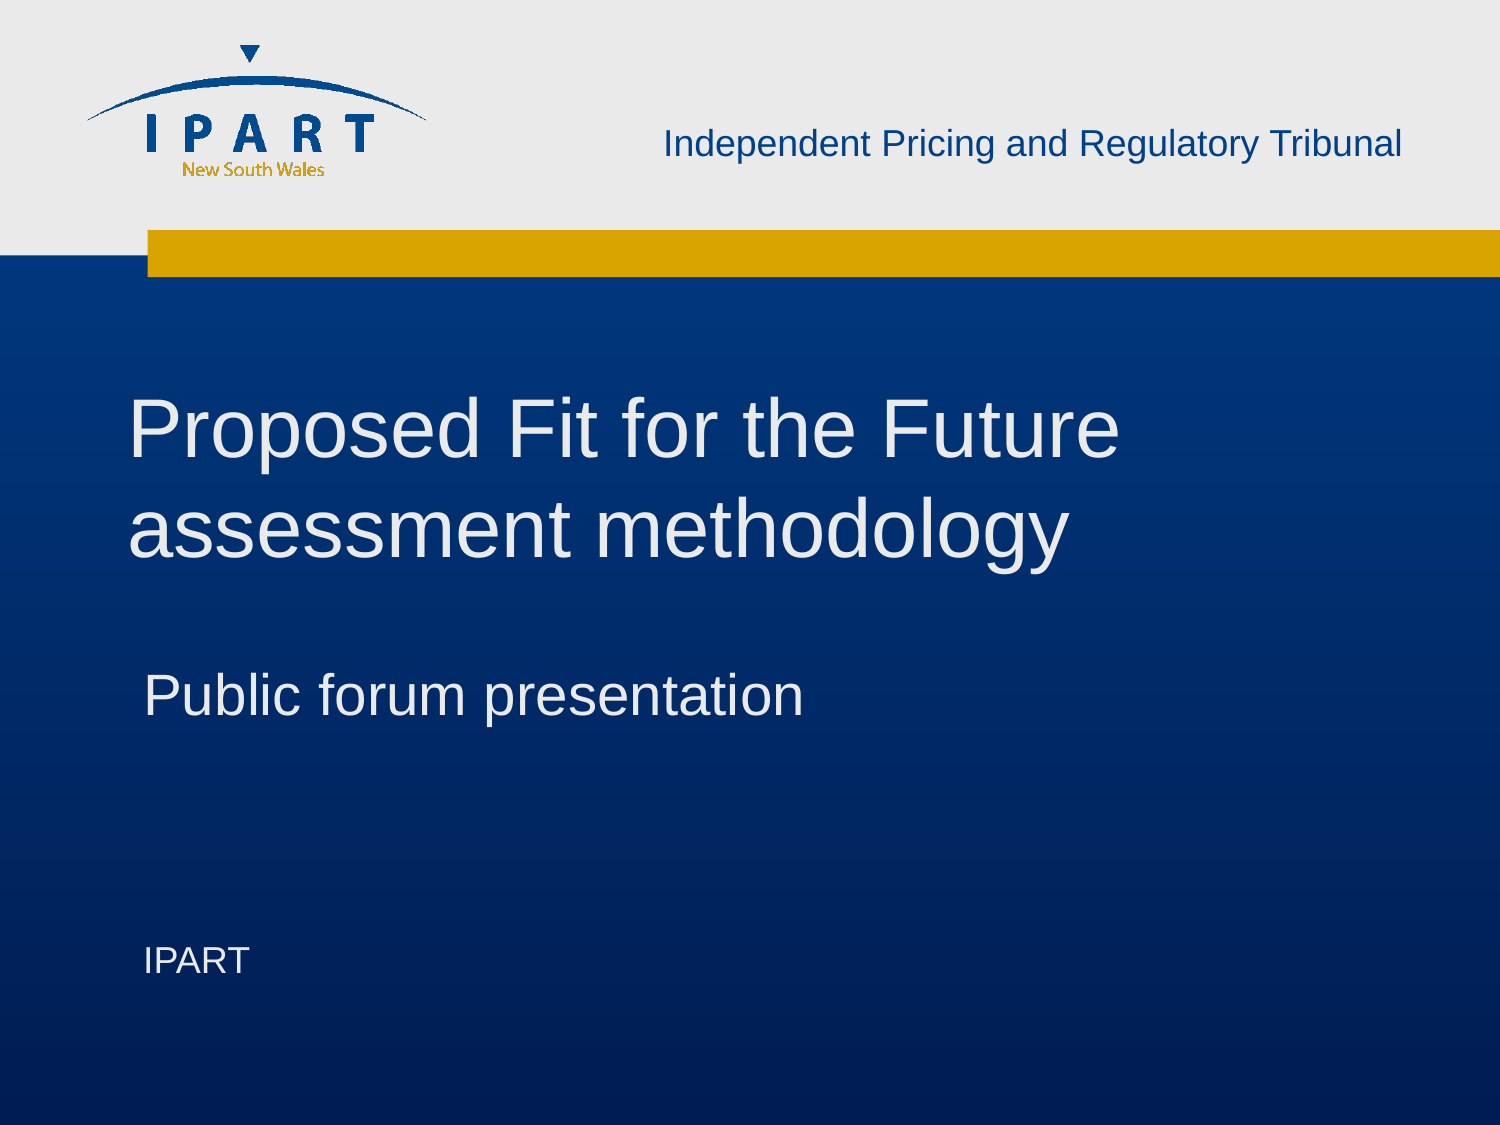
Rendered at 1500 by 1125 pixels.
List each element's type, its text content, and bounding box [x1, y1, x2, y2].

picture [85, 45, 428, 176]
subtitle Public forum presentation [128, 656, 1418, 787]
text_box IPART [128, 822, 1416, 1057]
title Proposed Fit for the Future assessment methodology [112, 314, 1421, 634]
